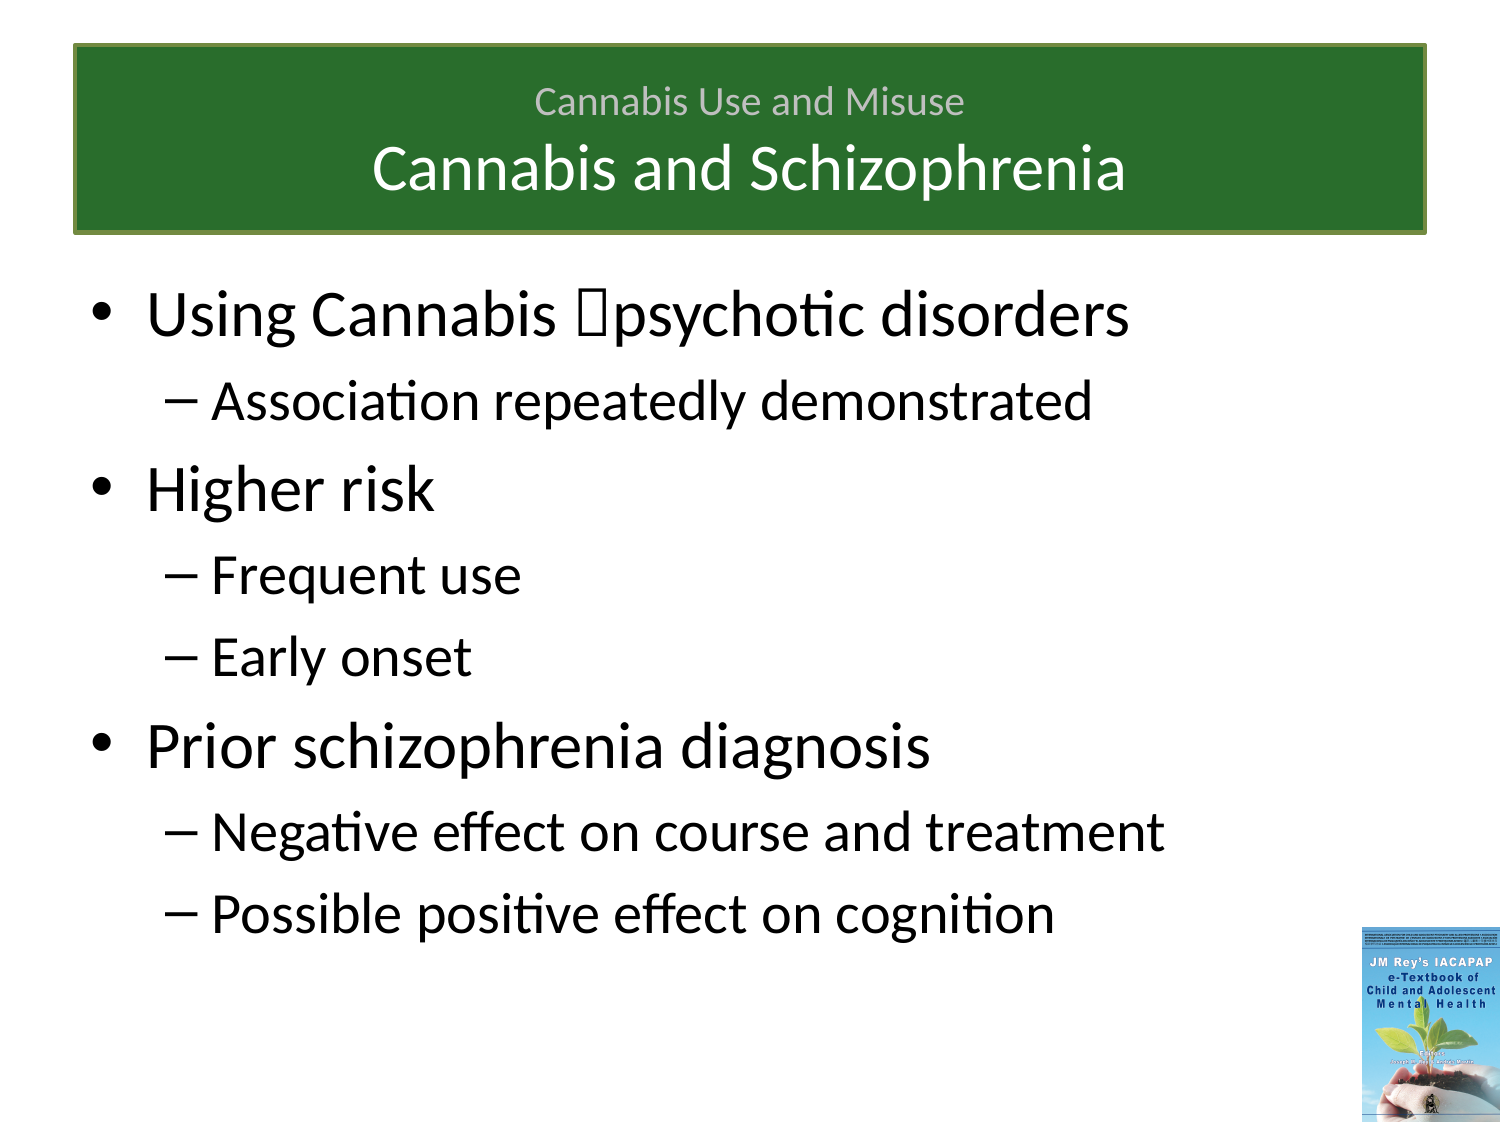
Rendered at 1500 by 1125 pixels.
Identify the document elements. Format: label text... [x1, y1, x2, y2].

list Using Cannabis psychotic disorders Association repeatedly demonstrated Higher risk Frequent use Early onset Prior schizophrenia diagnosis Negative effect on course and treatment Possible positive effect on cognition [75, 262, 1425, 1075]
title Cannabis Use and Misuse Cannabis and Schizophrenia [73, 43, 1427, 235]
picture [1362, 927, 1500, 1123]
